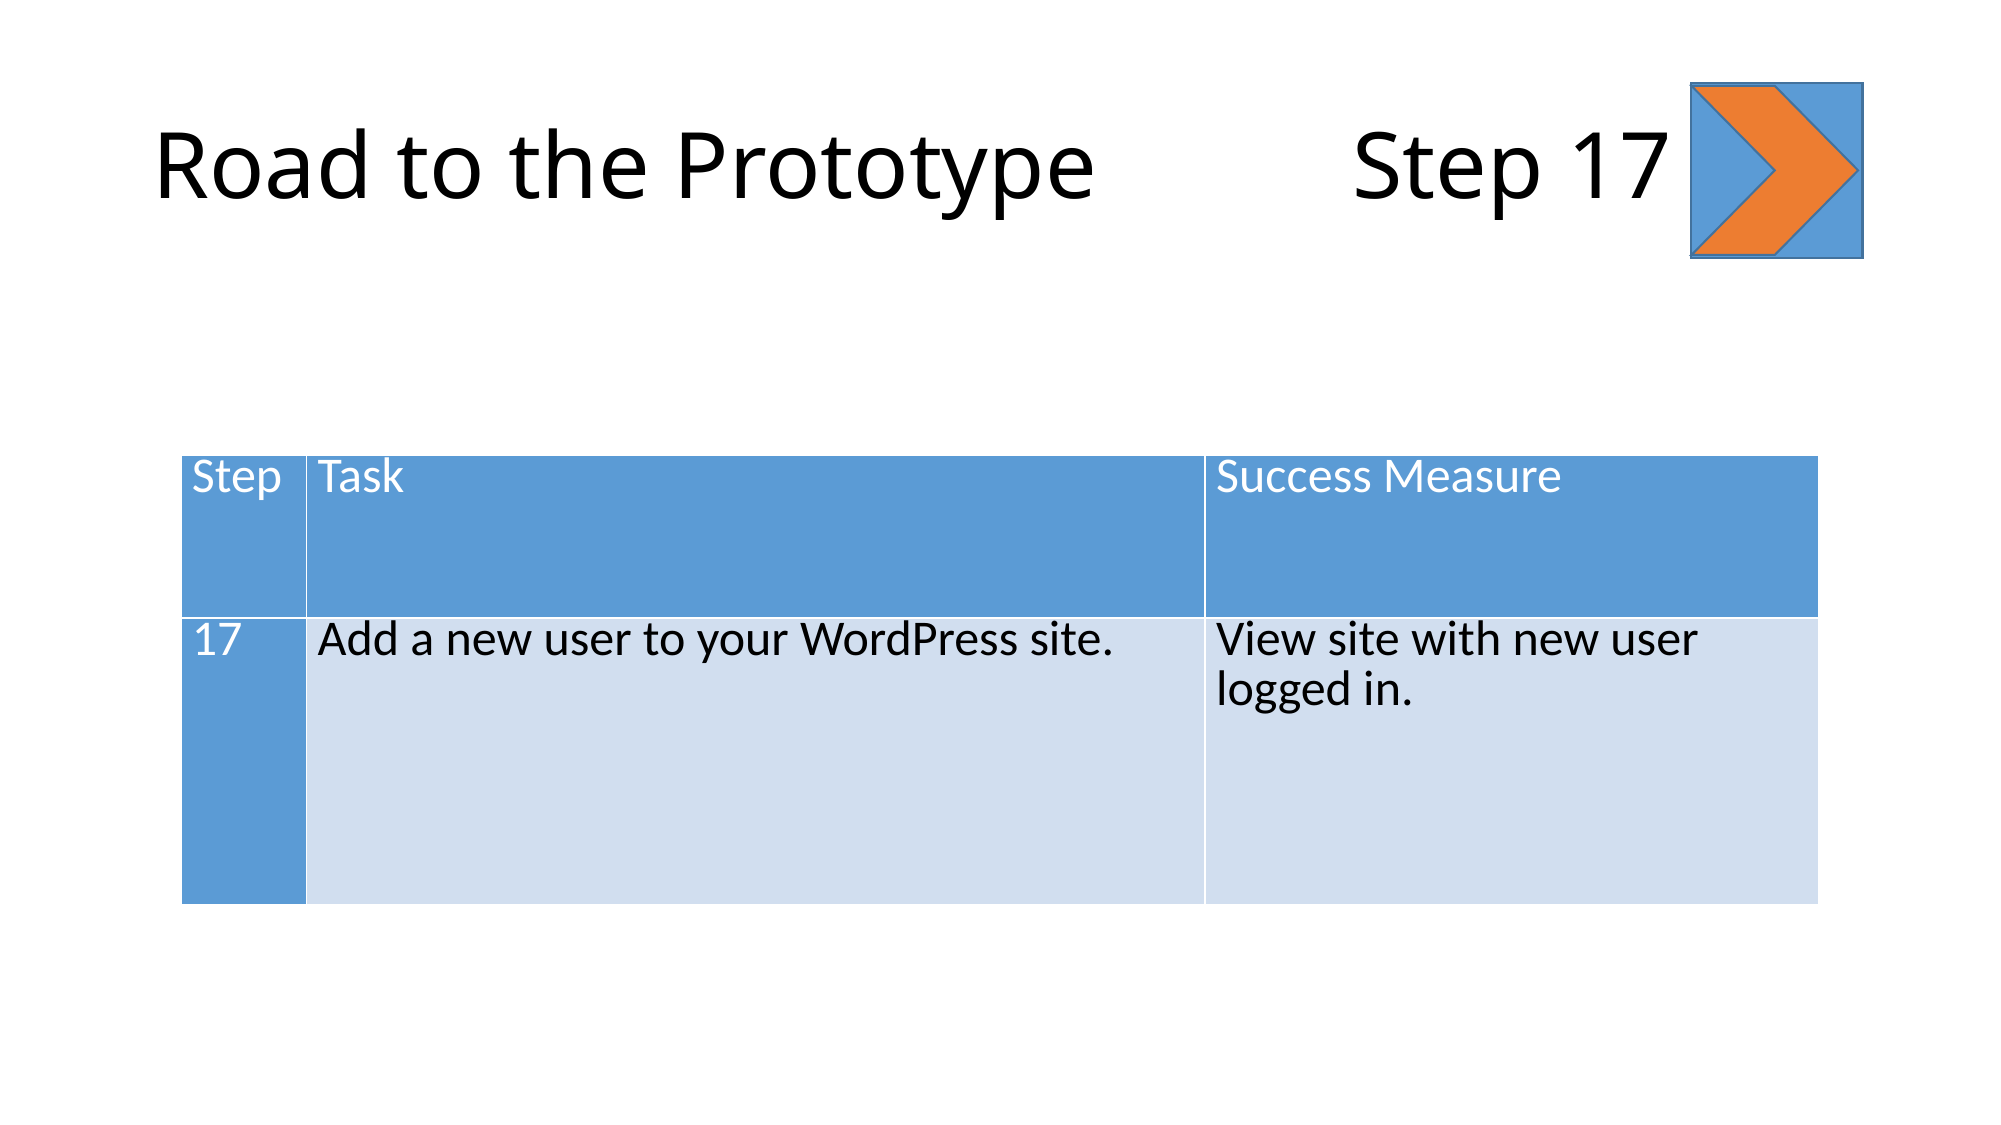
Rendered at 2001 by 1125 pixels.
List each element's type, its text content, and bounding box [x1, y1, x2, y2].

table_header Step [182, 456, 306, 617]
table_header Task [307, 456, 1204, 617]
table_cell View site with new user logged in. [1206, 619, 1818, 904]
table_cell Add a new user to your WordPress site. [307, 619, 1204, 904]
table_header Success Measure [1206, 456, 1818, 617]
title Road to the Prototype Step 17 [137, 59, 1863, 278]
table_cell 17 [182, 619, 306, 904]
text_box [1691, 82, 1863, 258]
